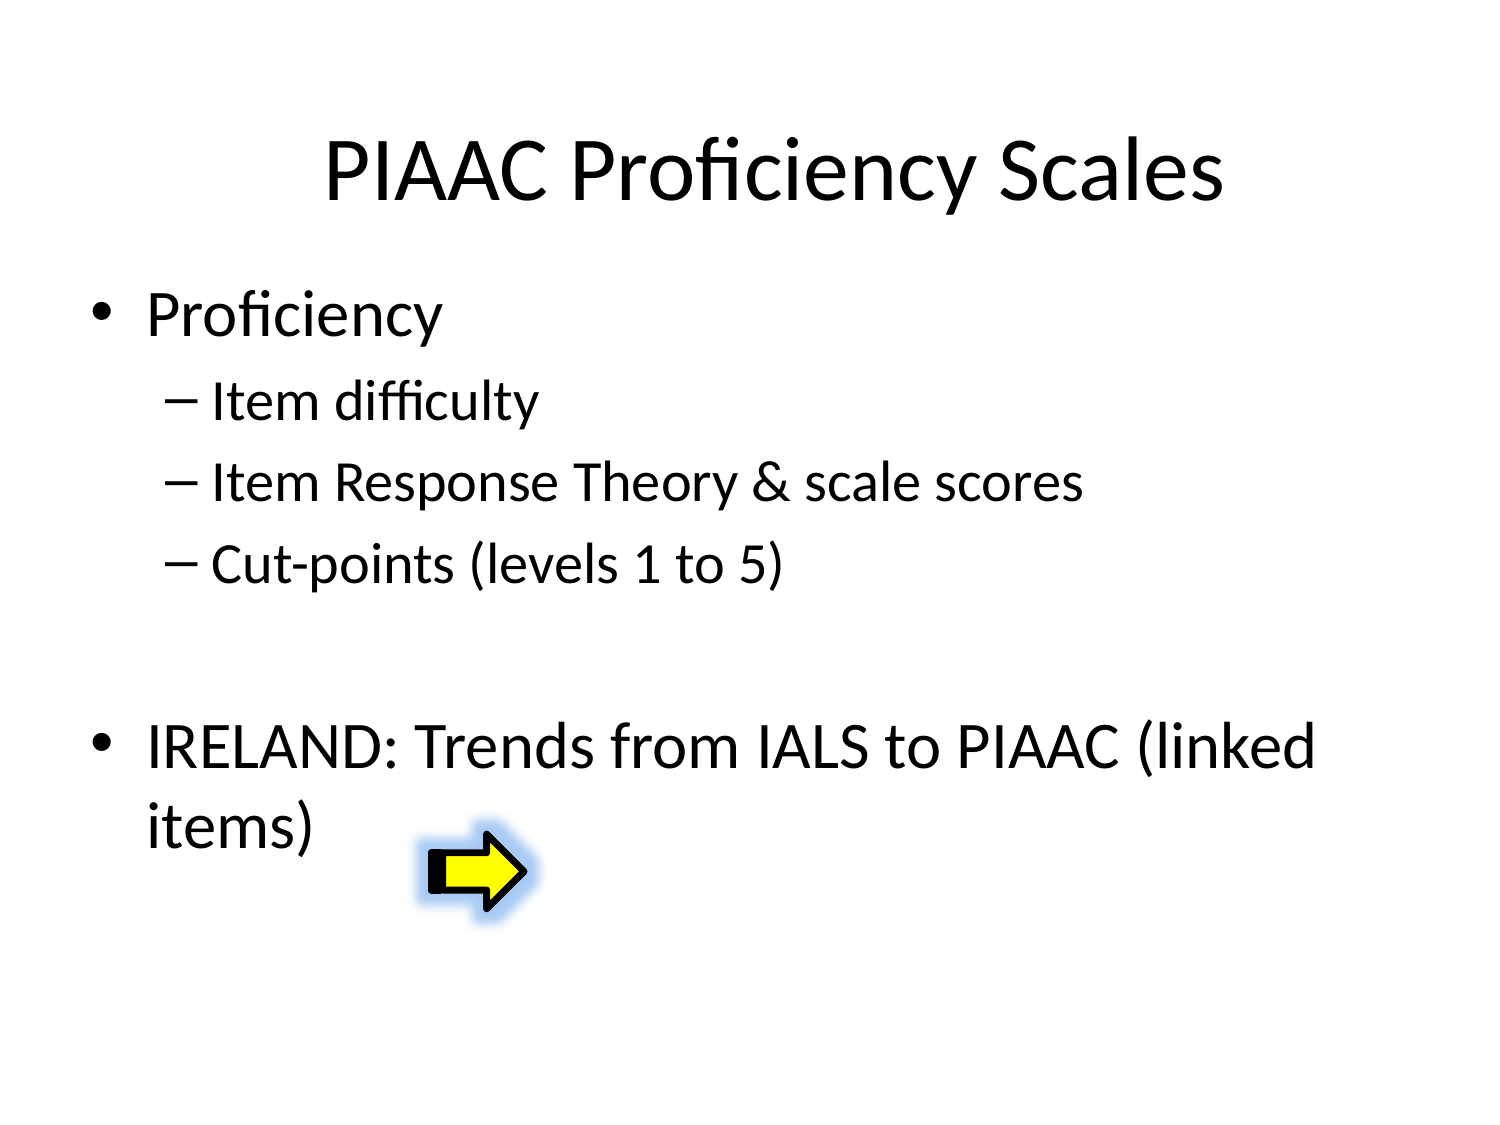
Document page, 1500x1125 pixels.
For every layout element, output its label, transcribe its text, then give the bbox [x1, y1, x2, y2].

list Proficiency Item difficulty Item Response Theory & scale scores Cut-points (levels 1 to 5) IRELAND: Trends from IALS to PIAAC (linked items) [75, 262, 1425, 1005]
text_box [428, 830, 528, 913]
text_box PIAAC Proficiency Scales [99, 70, 1450, 258]
